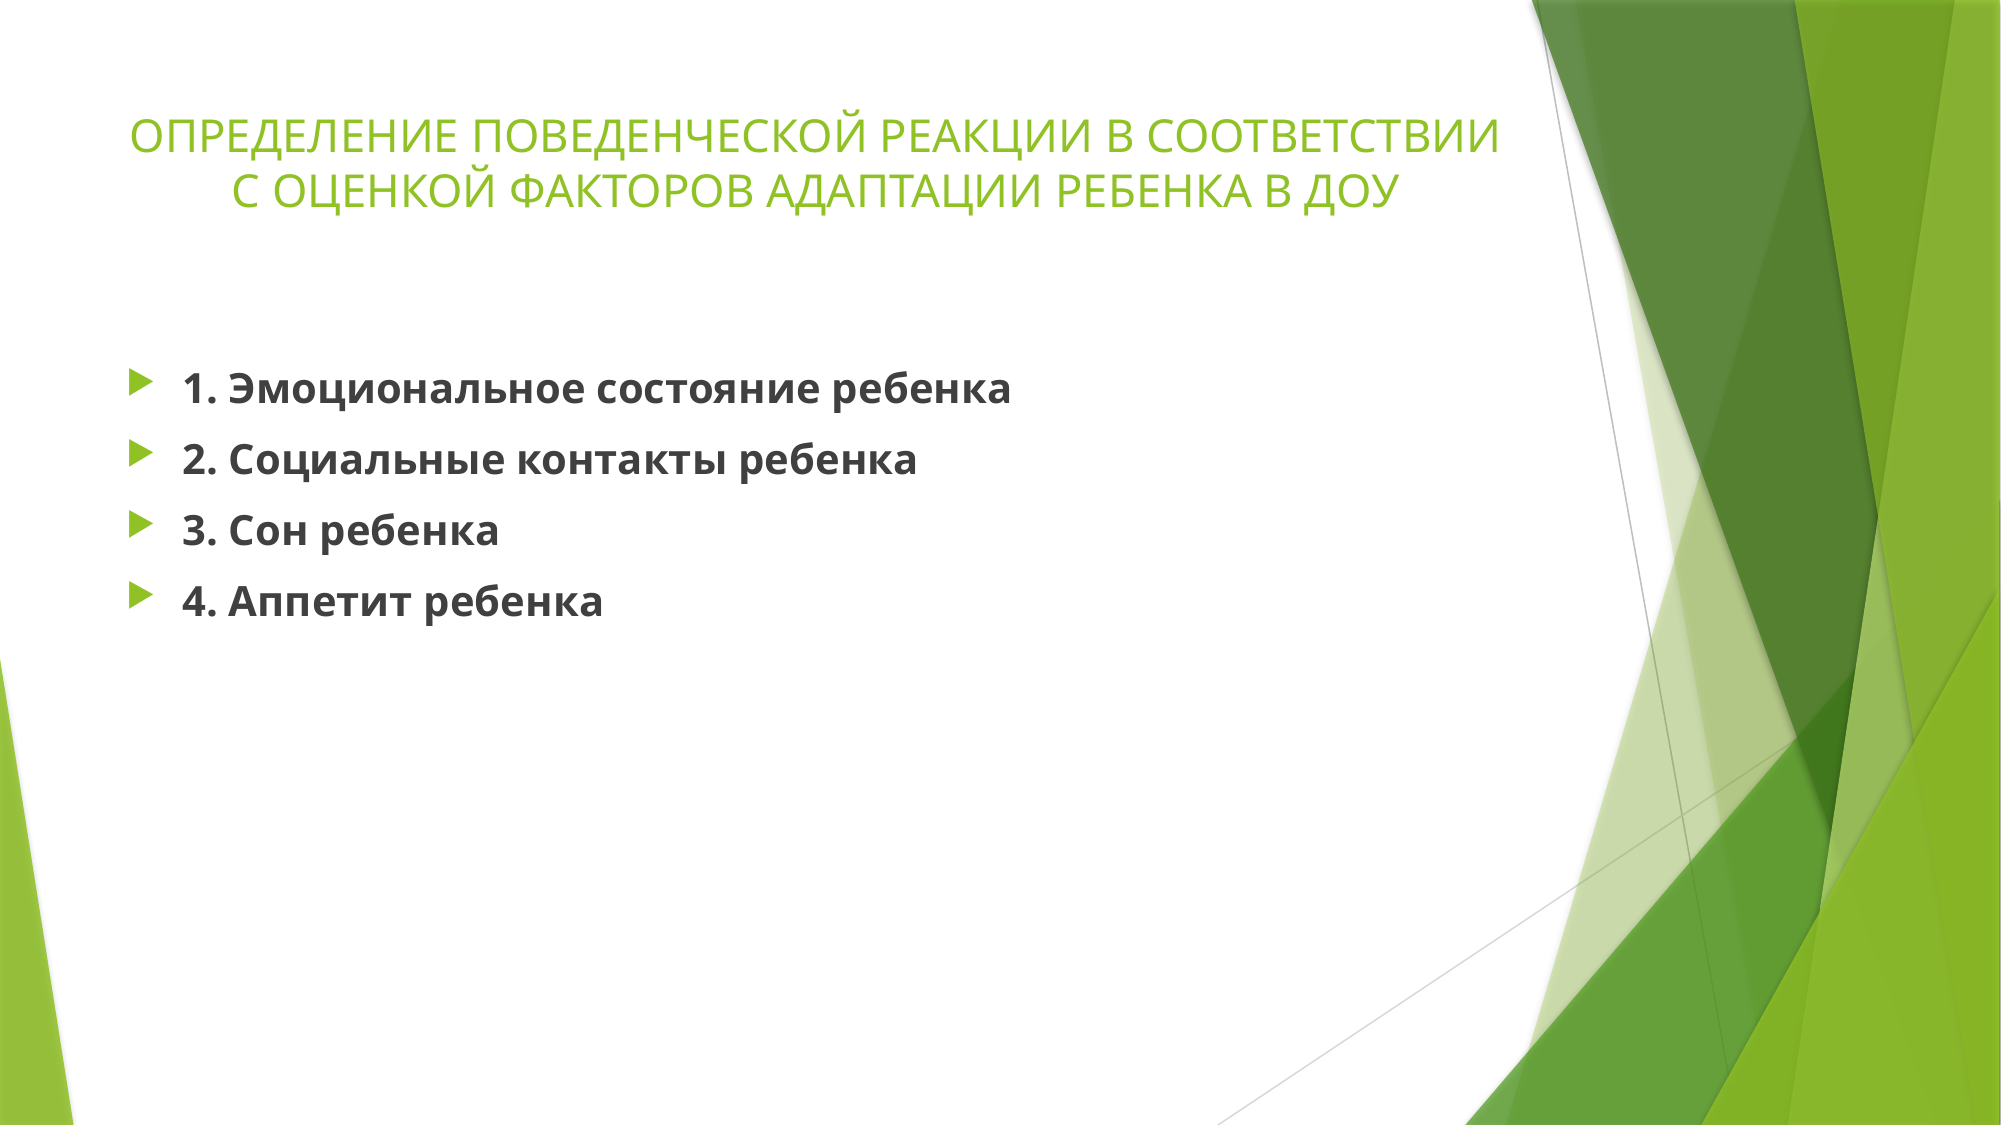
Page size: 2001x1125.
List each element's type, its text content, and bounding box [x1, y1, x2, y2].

title ОПРЕДЕЛЕНИЕ ПОВЕДЕНЧЕСКОЙ РЕАКЦИИ В СООТВЕТСТВИИ С ОЦЕНКОЙ ФАКТОРОВ АДАПТАЦИИ РЕБЕНКА В ДОУ [111, 99, 1522, 317]
list 1. Эмоциональное состояние ребенка 2. Социальные контакты ребенка 3. Сон ребенка 4. Аппетит ребенка [111, 354, 1522, 992]
